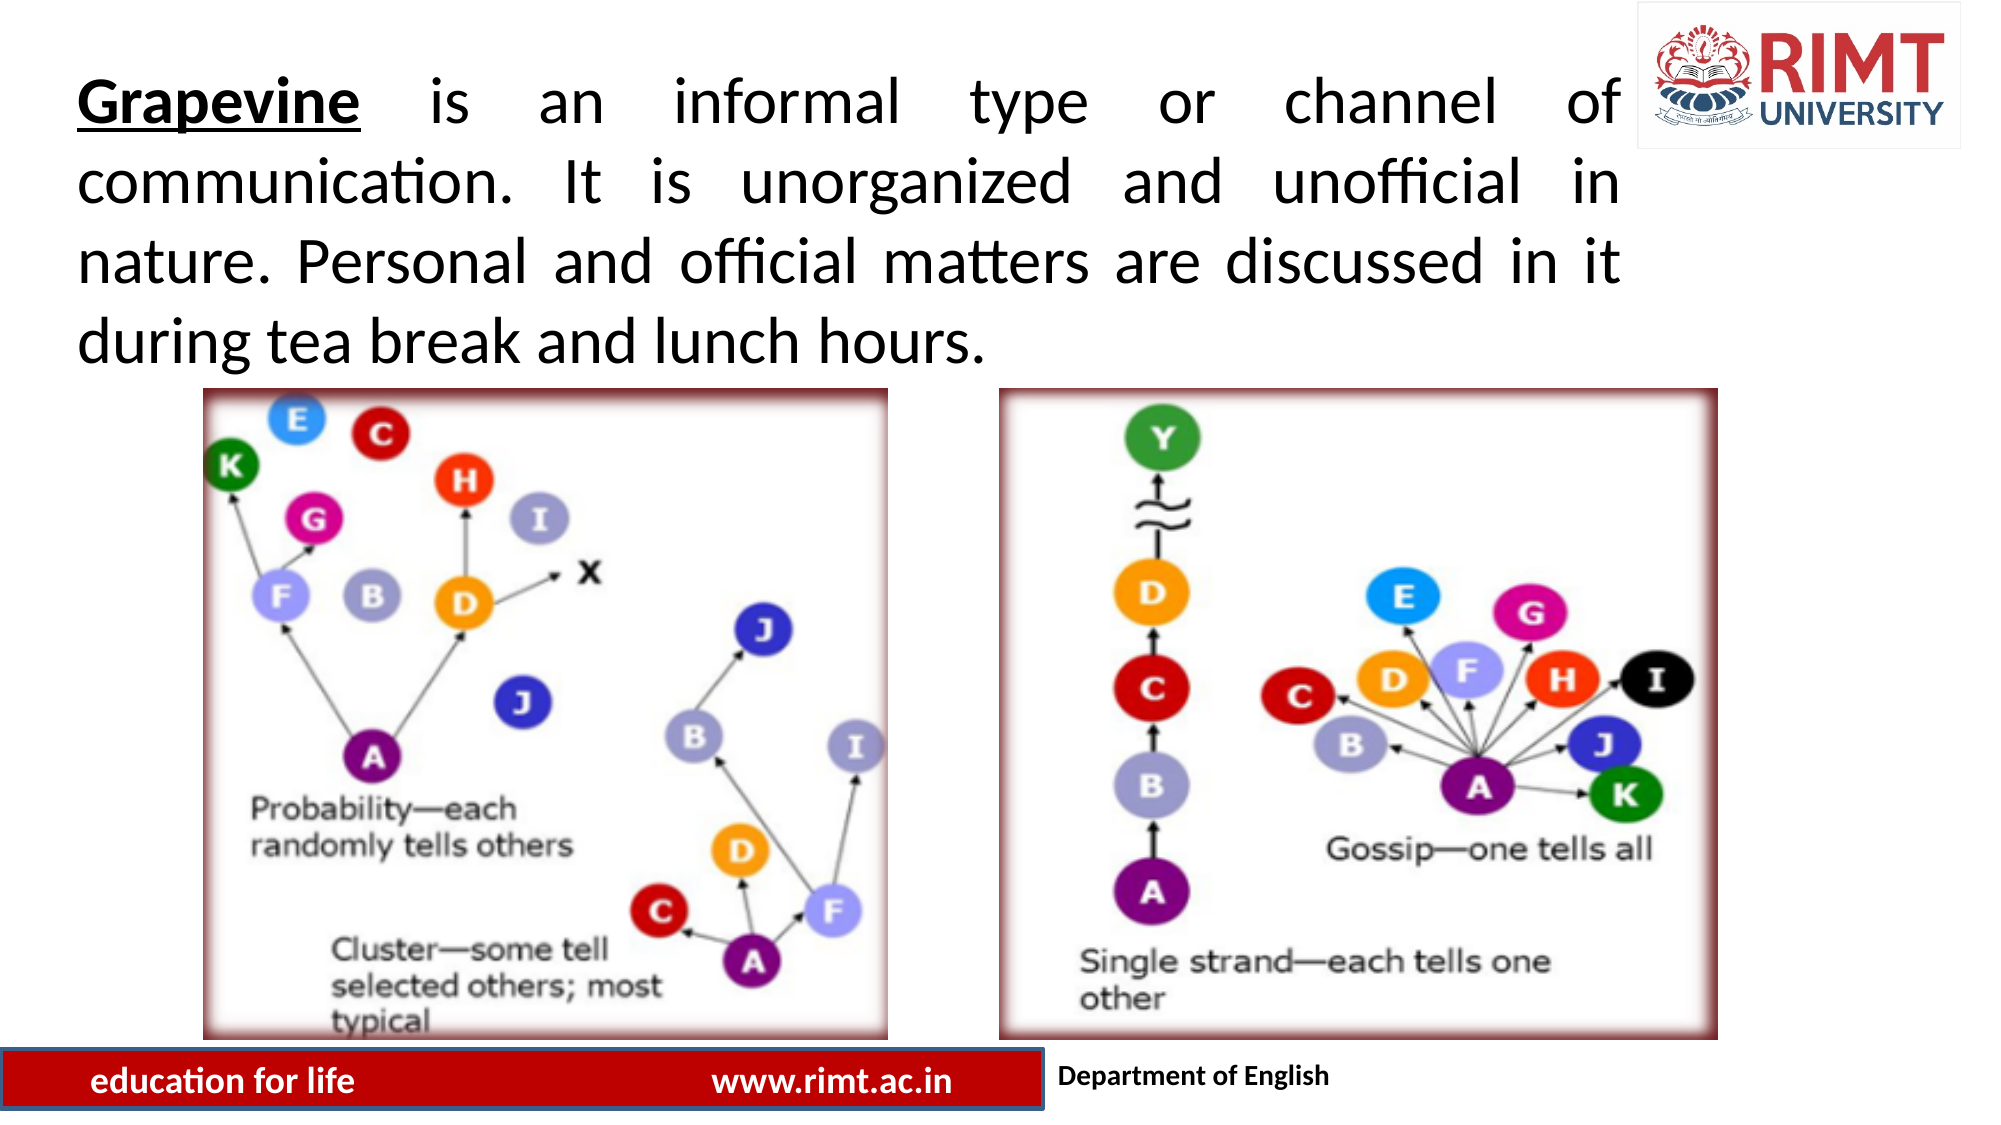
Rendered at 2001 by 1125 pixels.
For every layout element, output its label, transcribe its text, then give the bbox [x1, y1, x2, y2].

text_box education for life www.rimt.ac.in [0, 1047, 1045, 1111]
text_box Department of English [1042, 1046, 1718, 1104]
picture [999, 388, 1719, 1041]
text_box Grapevine is an informal type or channel of communication. It is unorganized and unofficial in nature. Personal and official matters are discussed in it during tea break and lunch hours. [62, 49, 1638, 385]
picture [1637, 1, 1961, 149]
picture [203, 388, 888, 1041]
